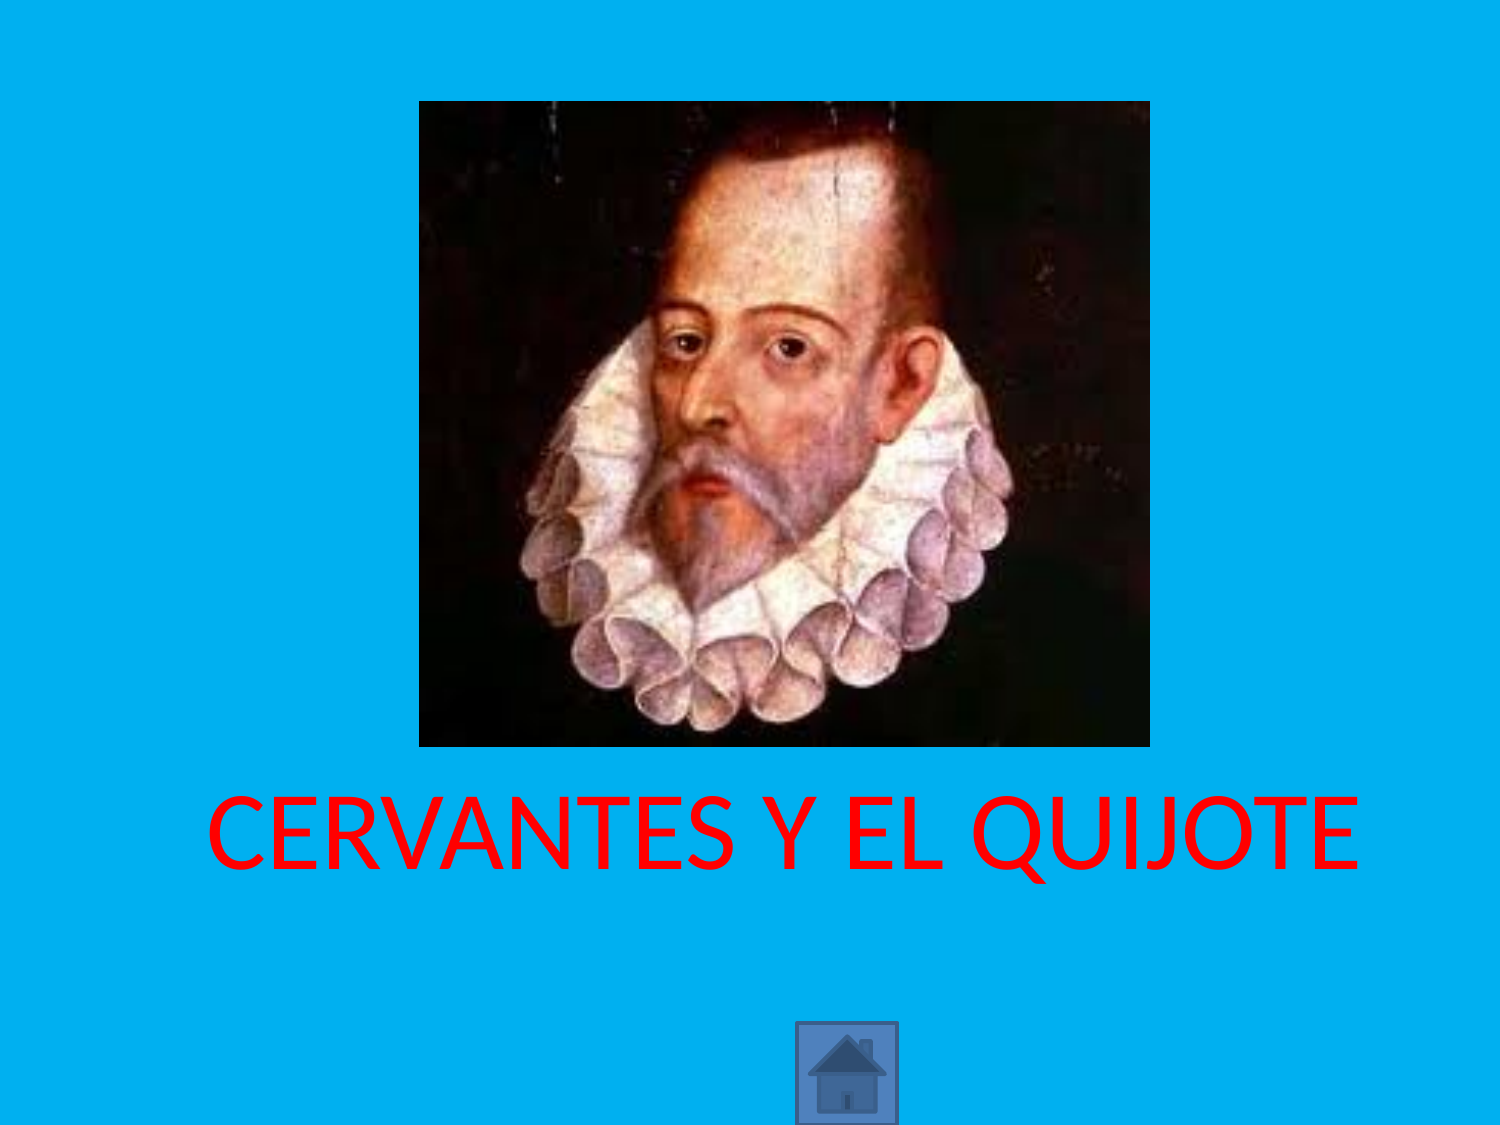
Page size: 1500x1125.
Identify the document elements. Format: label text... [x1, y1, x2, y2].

picture [420, 102, 1149, 746]
text_box [795, 1021, 899, 1125]
title CERVANTES Y EL QUIJOTE [147, 704, 1423, 946]
